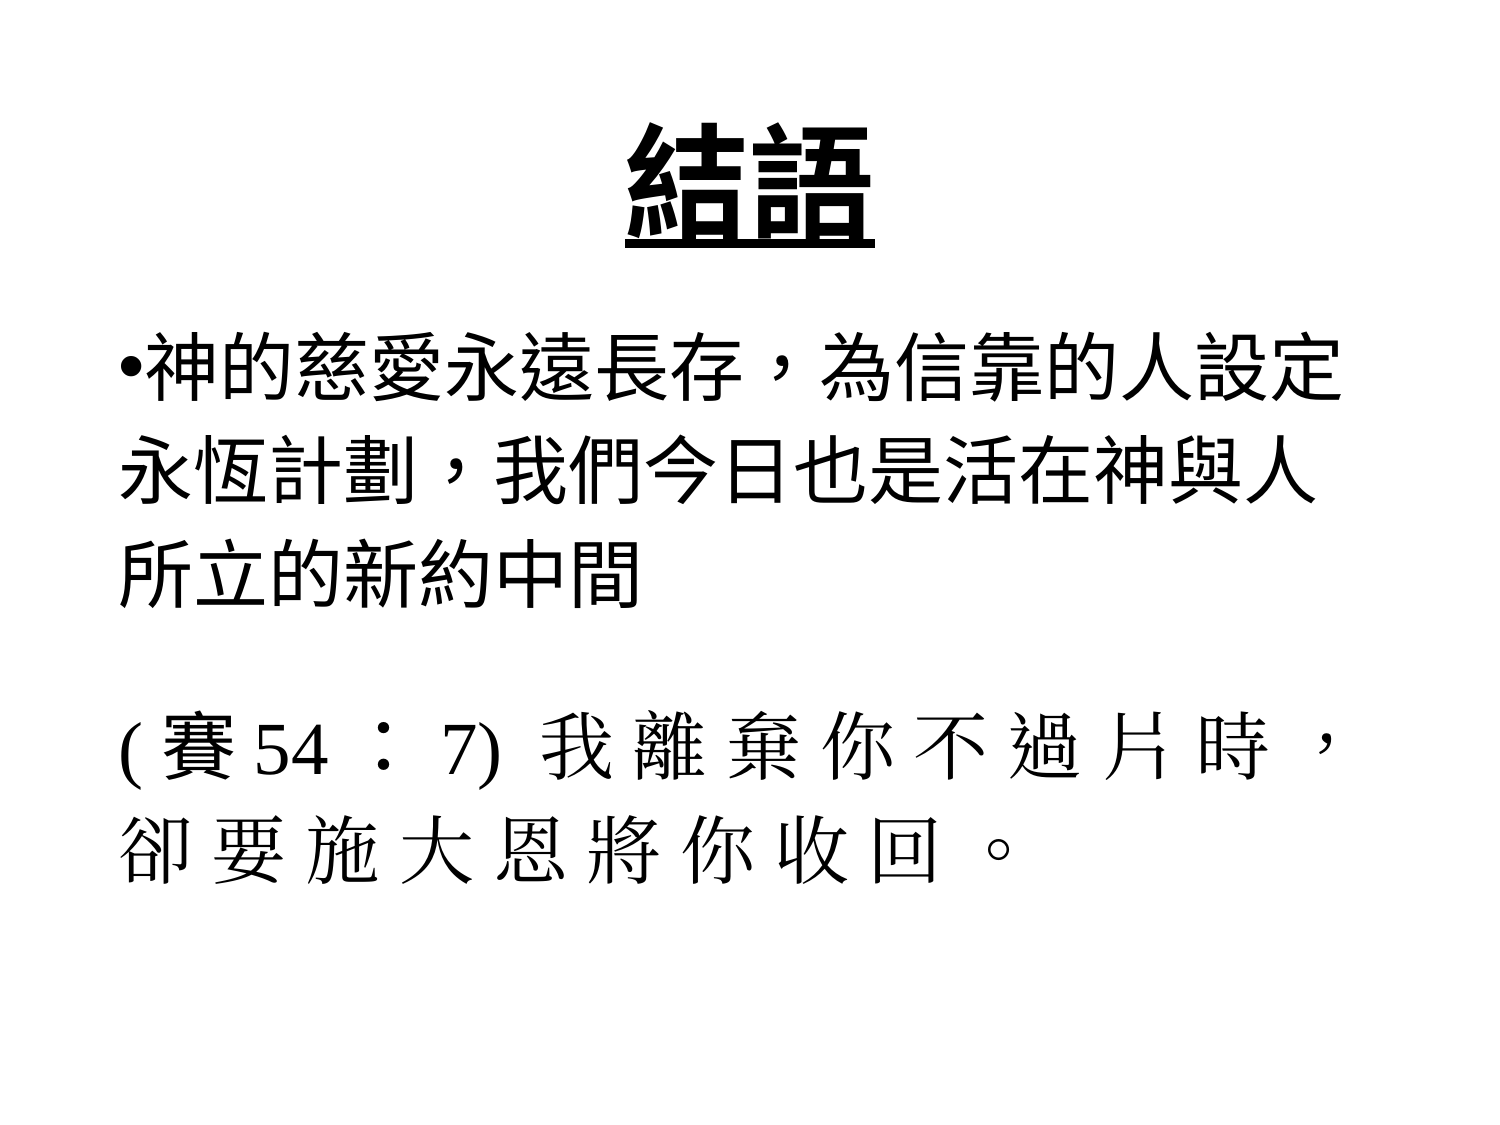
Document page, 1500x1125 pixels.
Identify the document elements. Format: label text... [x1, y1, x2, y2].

list 神的慈愛永遠長存，為信靠的人設定永恆計劃，我們今日也是活在神與人所立的新約中間 (賽54：7) 我 離 棄 你 不 過 片 時 ， 卻 要 施 大 恩 將 你 收 回 。 [103, 299, 1397, 1014]
title 結語 [103, 59, 1397, 278]
